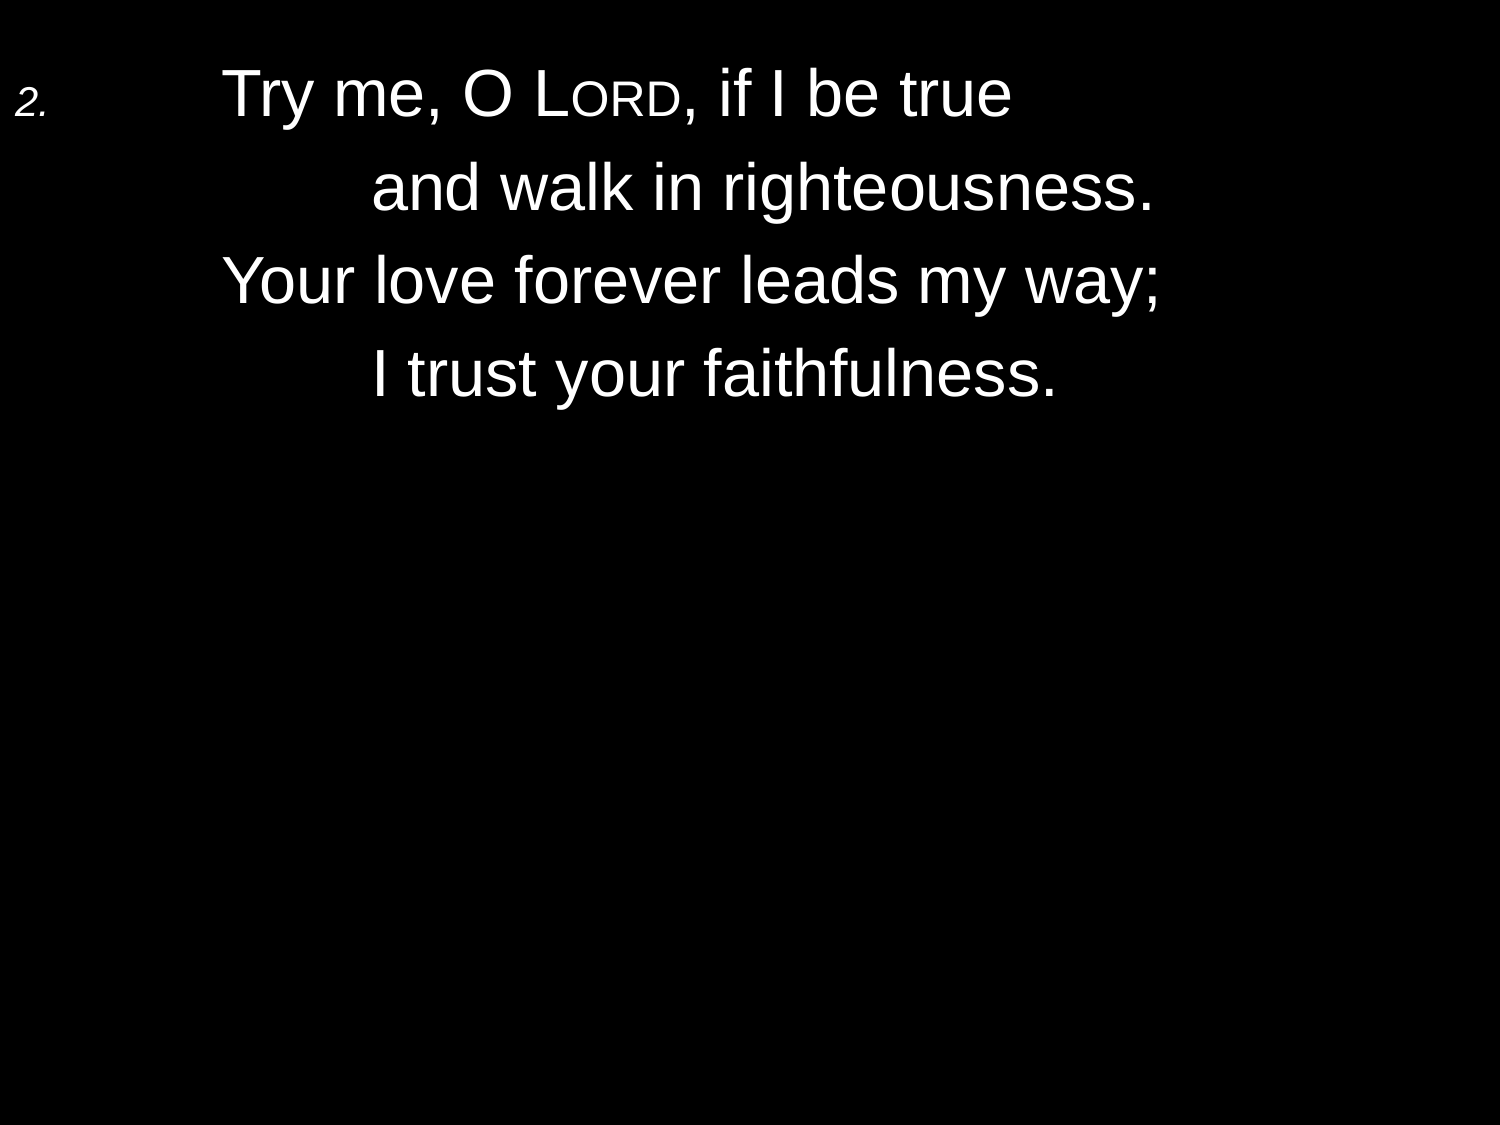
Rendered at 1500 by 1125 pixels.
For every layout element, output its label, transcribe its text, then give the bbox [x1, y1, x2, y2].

list 2. Try me, O Lord, if I be true and walk in righteousness. Your love forever leads my way; I trust your faithfulness. [0, 42, 1500, 1047]
